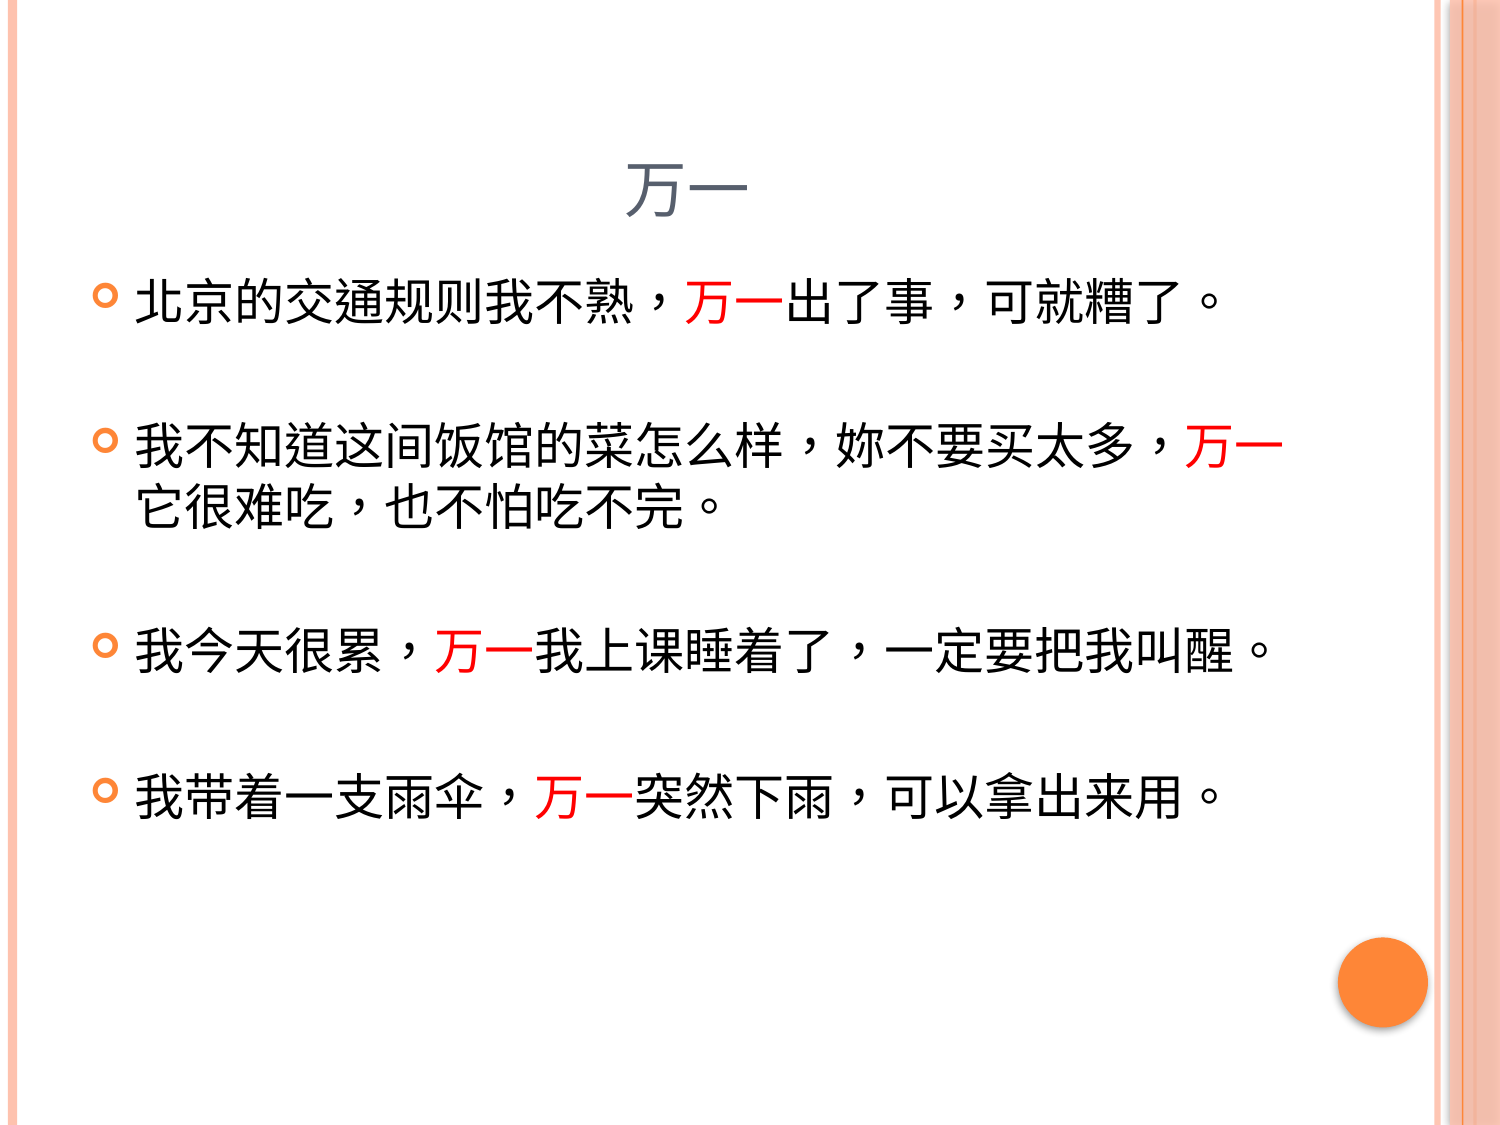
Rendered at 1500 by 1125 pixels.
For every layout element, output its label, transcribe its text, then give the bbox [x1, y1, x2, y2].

list 北京的交通规则我不熟，万一出了事，可就糟了。 我不知道这间饭馆的菜怎么样，妳不要买太多，万一它很难吃，也不怕吃不完。 我今天很累，万一我上课睡着了，一定要把我叫醒。 我带着一支雨伞，万一突然下雨，可以拿出来用。 [75, 262, 1300, 1062]
title 万一 [75, 45, 1300, 233]
